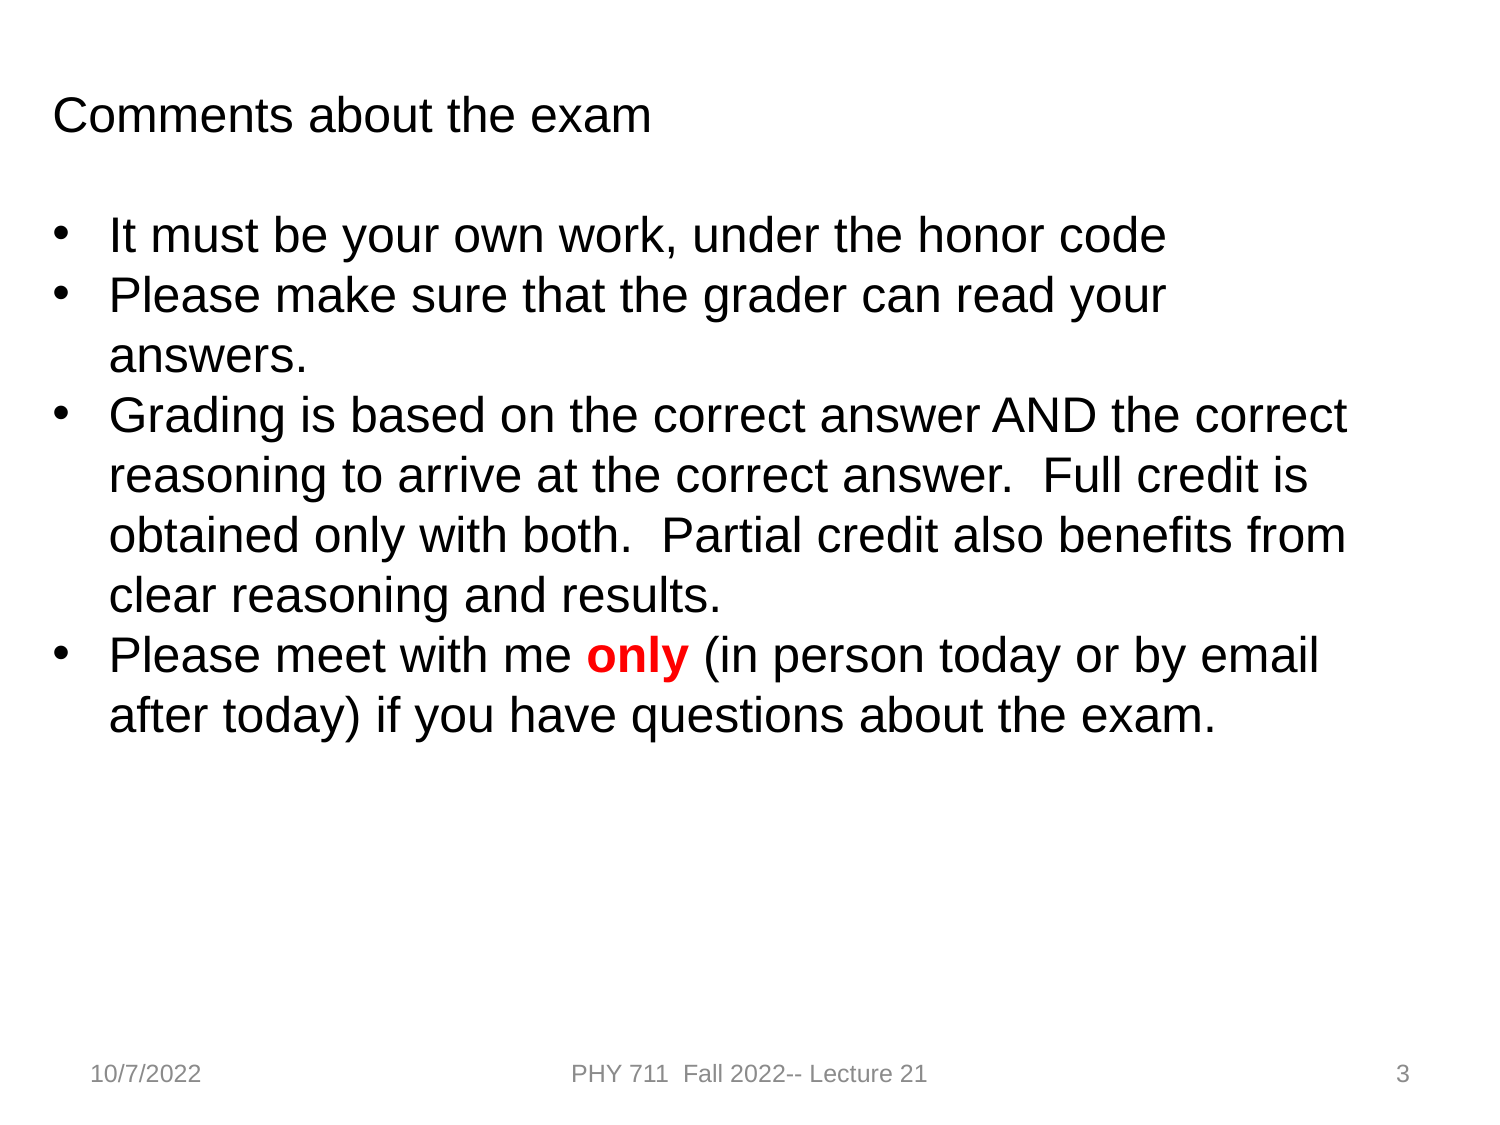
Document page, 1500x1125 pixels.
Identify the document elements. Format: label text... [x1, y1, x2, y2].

slide_number 3 [1074, 1042, 1425, 1103]
text_box Comments about the exam It must be your own work, under the honor code Please make sure that the grader can read your answers. Grading is based on the correct answer AND the correct reasoning to arrive at the correct answer. Full credit is obtained only with both. Partial credit also benefits from clear reasoning and results. Please meet with me only (in person today or by email after today) if you have questions about the exam. [37, 74, 1375, 750]
footer PHY 711 Fall 2022-- Lecture 21 [512, 1042, 988, 1103]
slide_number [75, 1042, 425, 1103]
